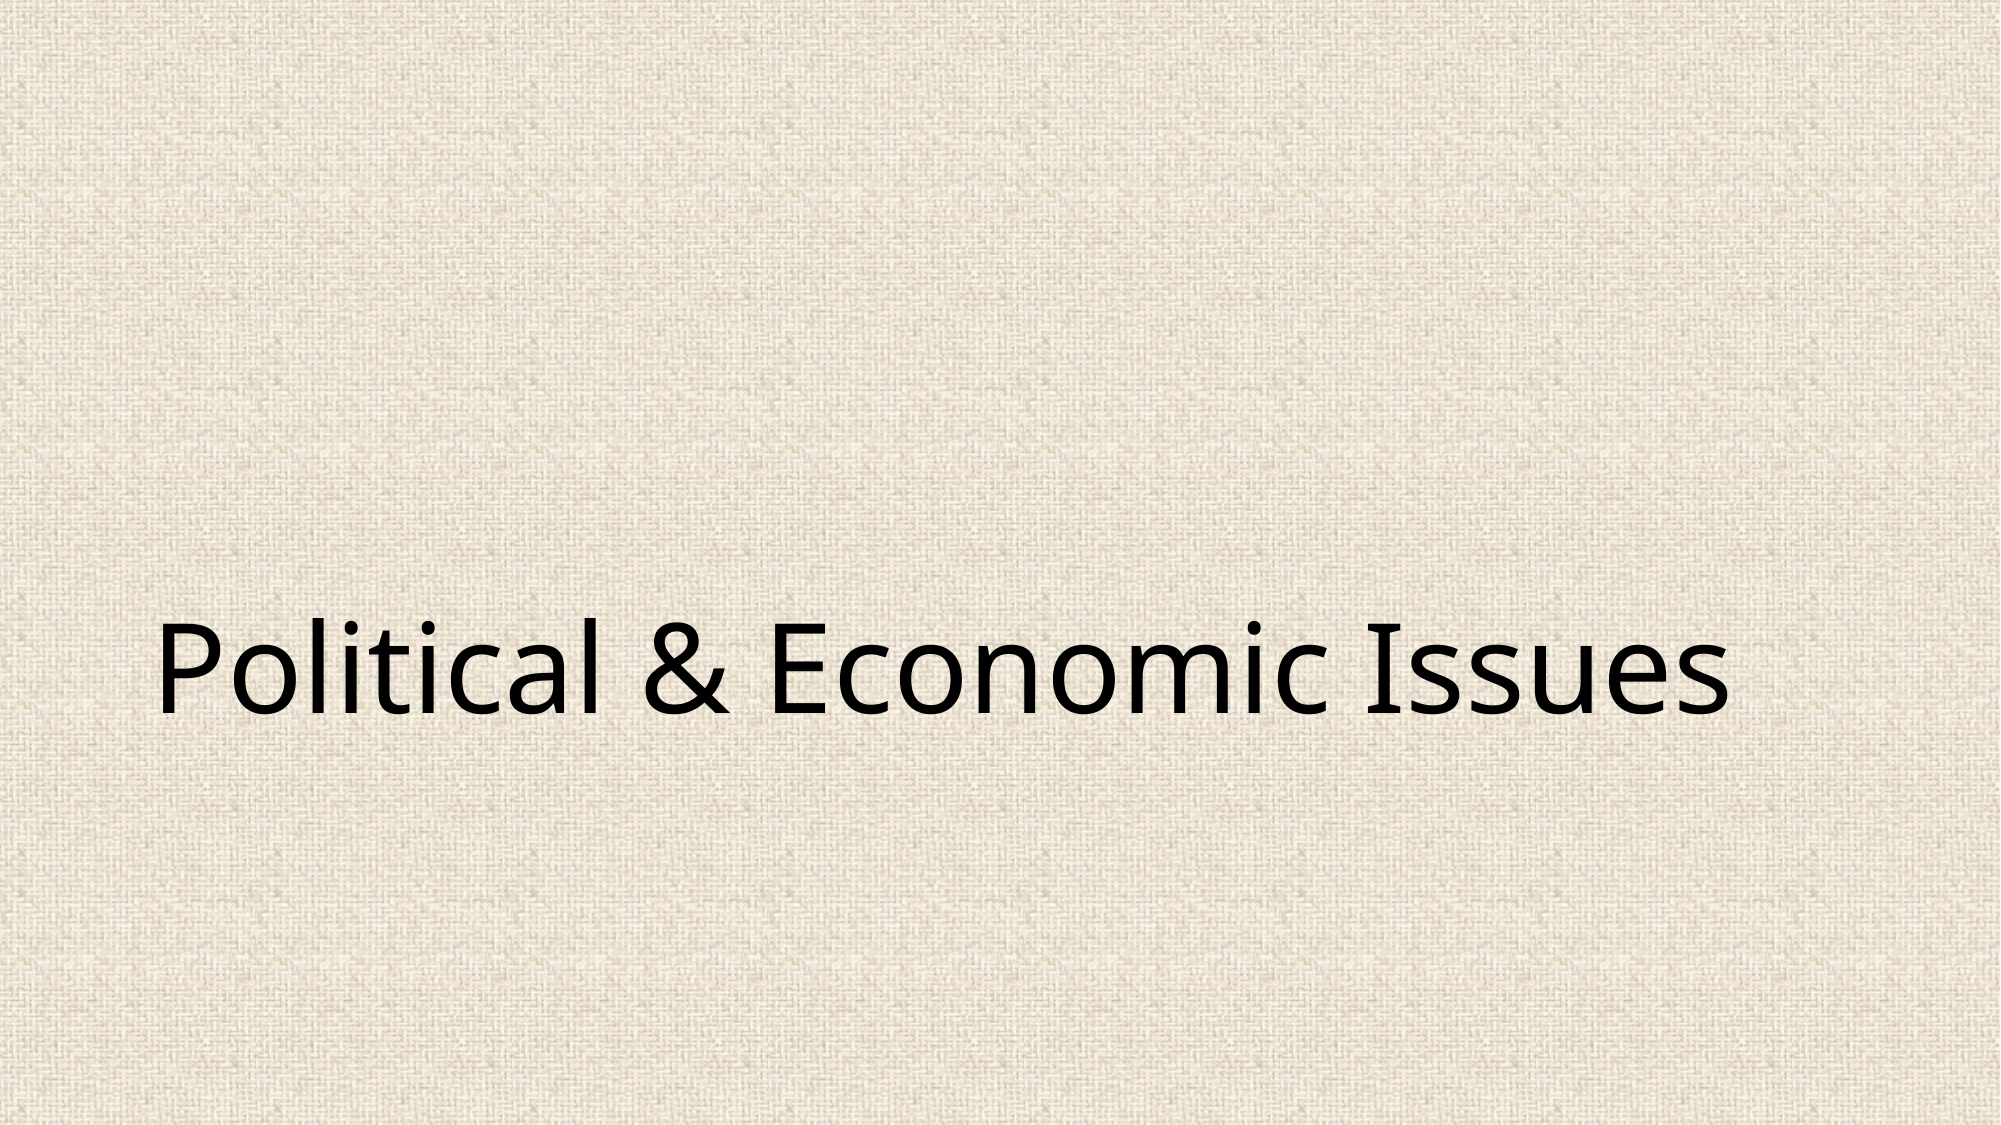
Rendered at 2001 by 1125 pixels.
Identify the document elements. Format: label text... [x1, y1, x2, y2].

title Political & Economic Issues [136, 280, 1862, 749]
